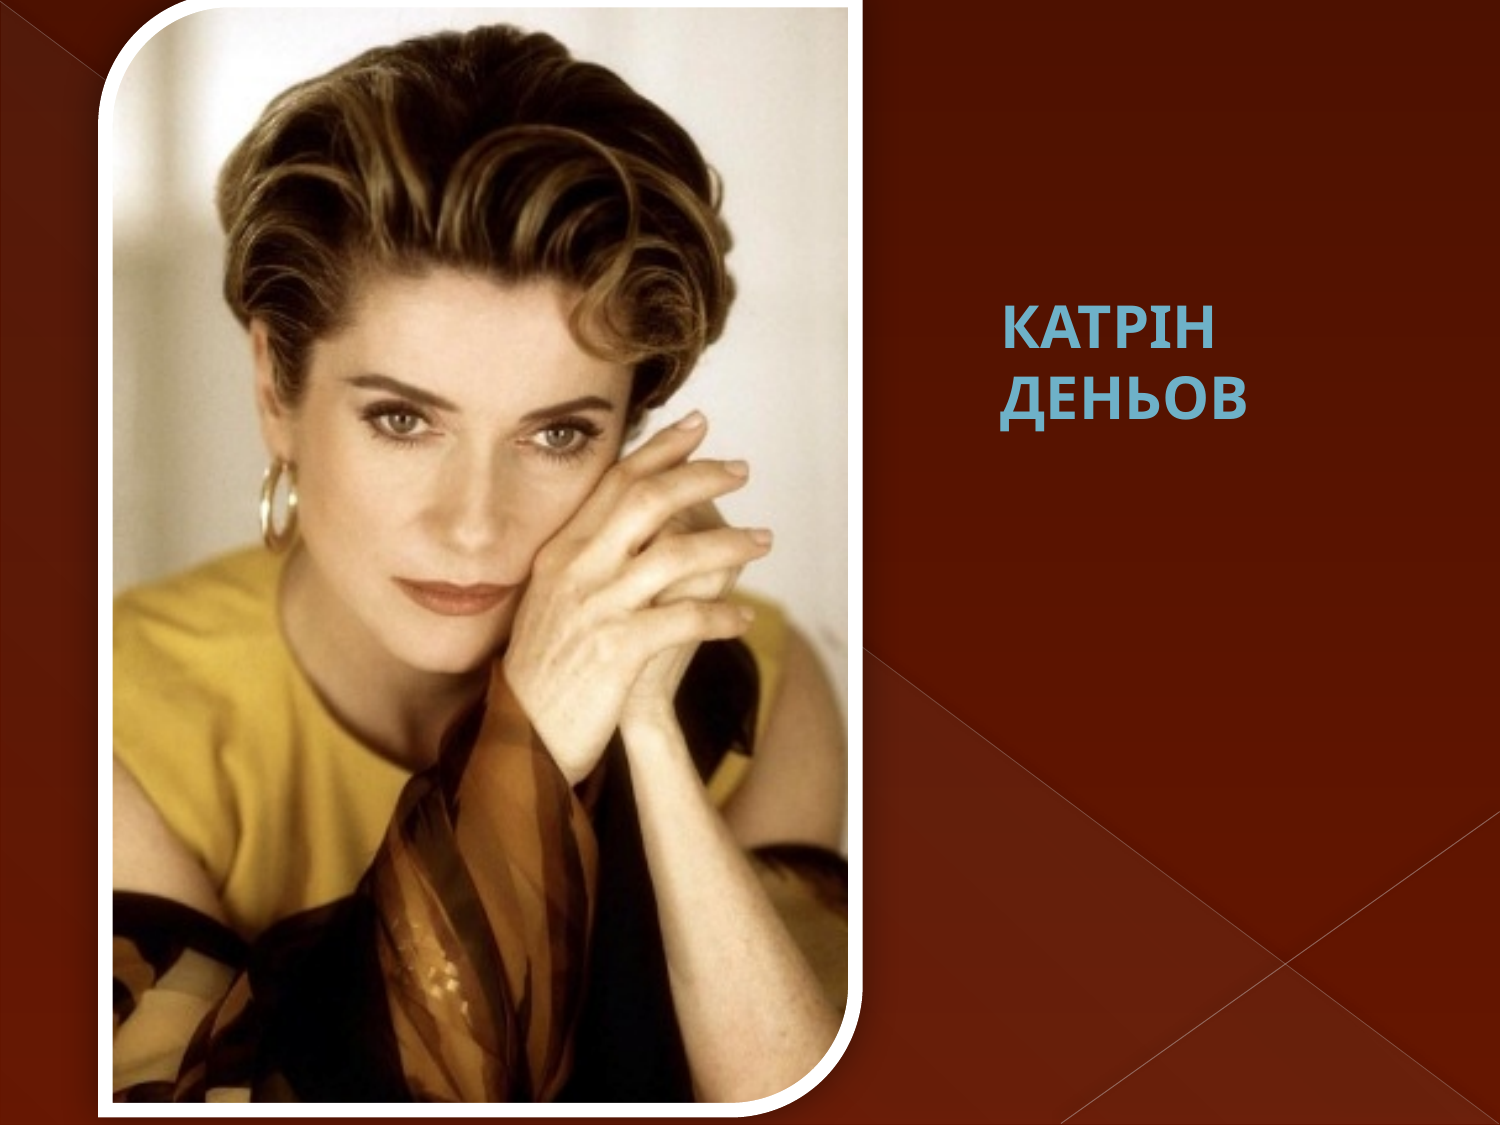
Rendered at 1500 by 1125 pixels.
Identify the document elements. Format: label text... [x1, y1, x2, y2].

title КАТРІН ДЕНЬОВ [925, 281, 1425, 511]
picture [105, 0, 856, 1111]
